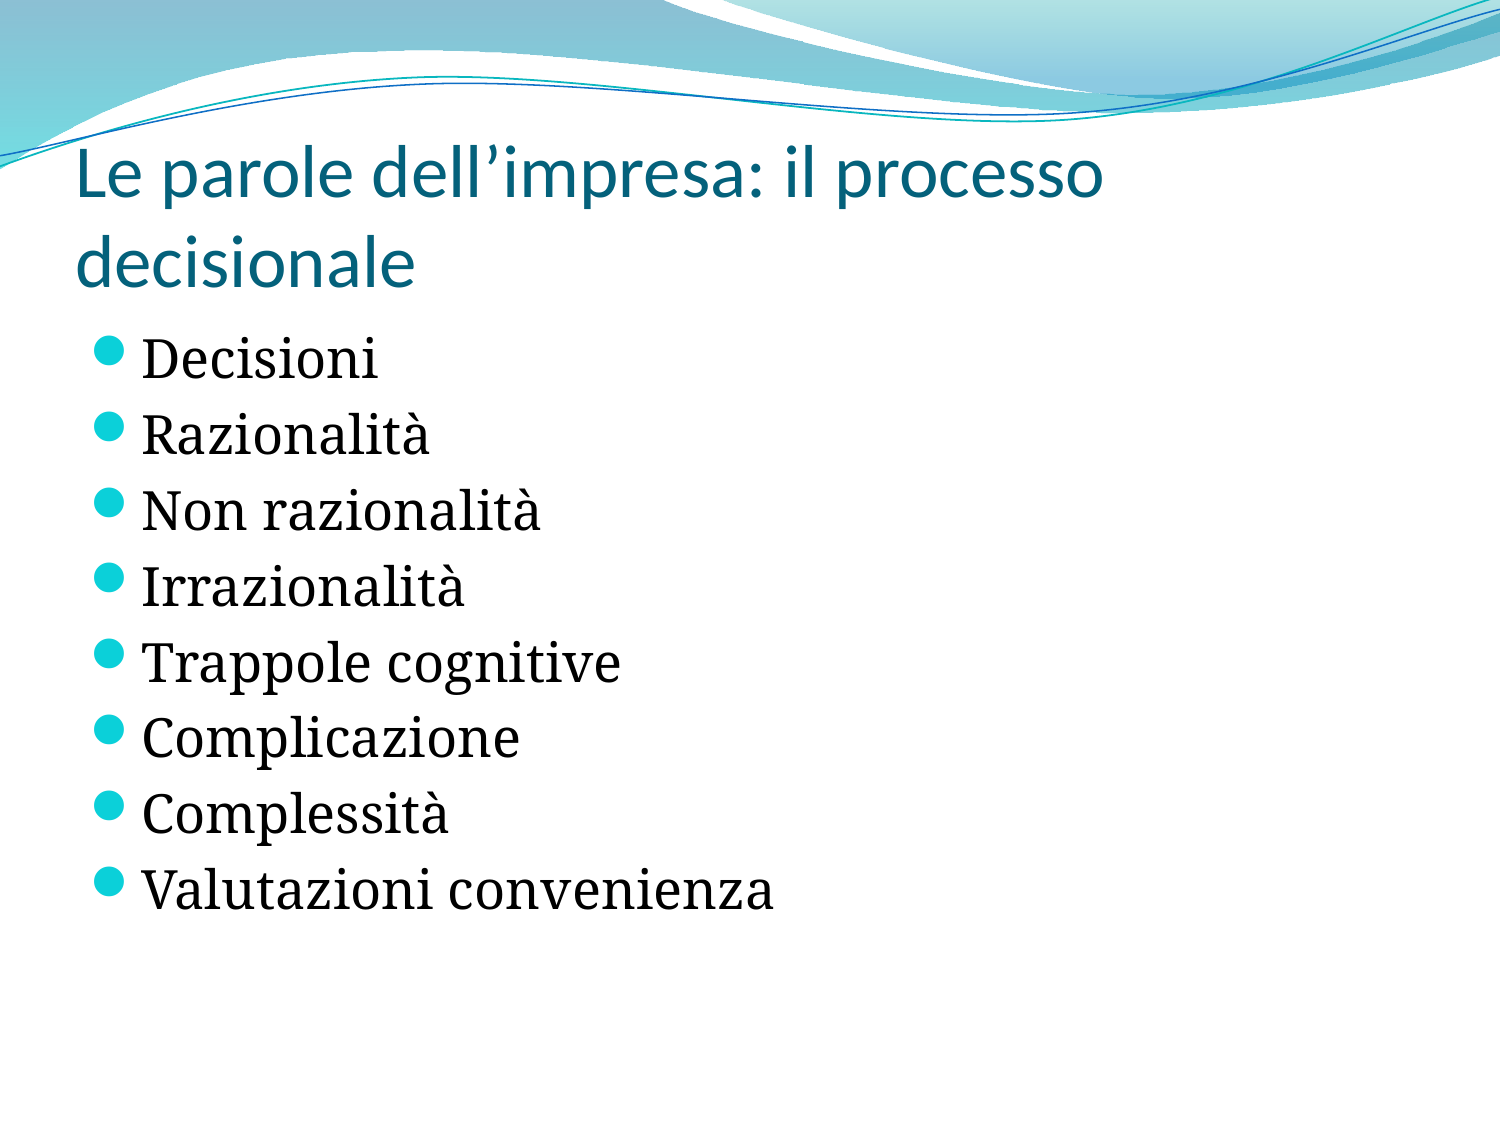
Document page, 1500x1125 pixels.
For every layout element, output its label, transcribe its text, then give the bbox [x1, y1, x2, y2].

list Decisioni Razionalità Non razionalità Irrazionalità Trappole cognitive Complicazione Complessità Valutazioni convenienza [75, 317, 1425, 1038]
title Le parole dell’impresa: il processo decisionale [75, 115, 1425, 303]
